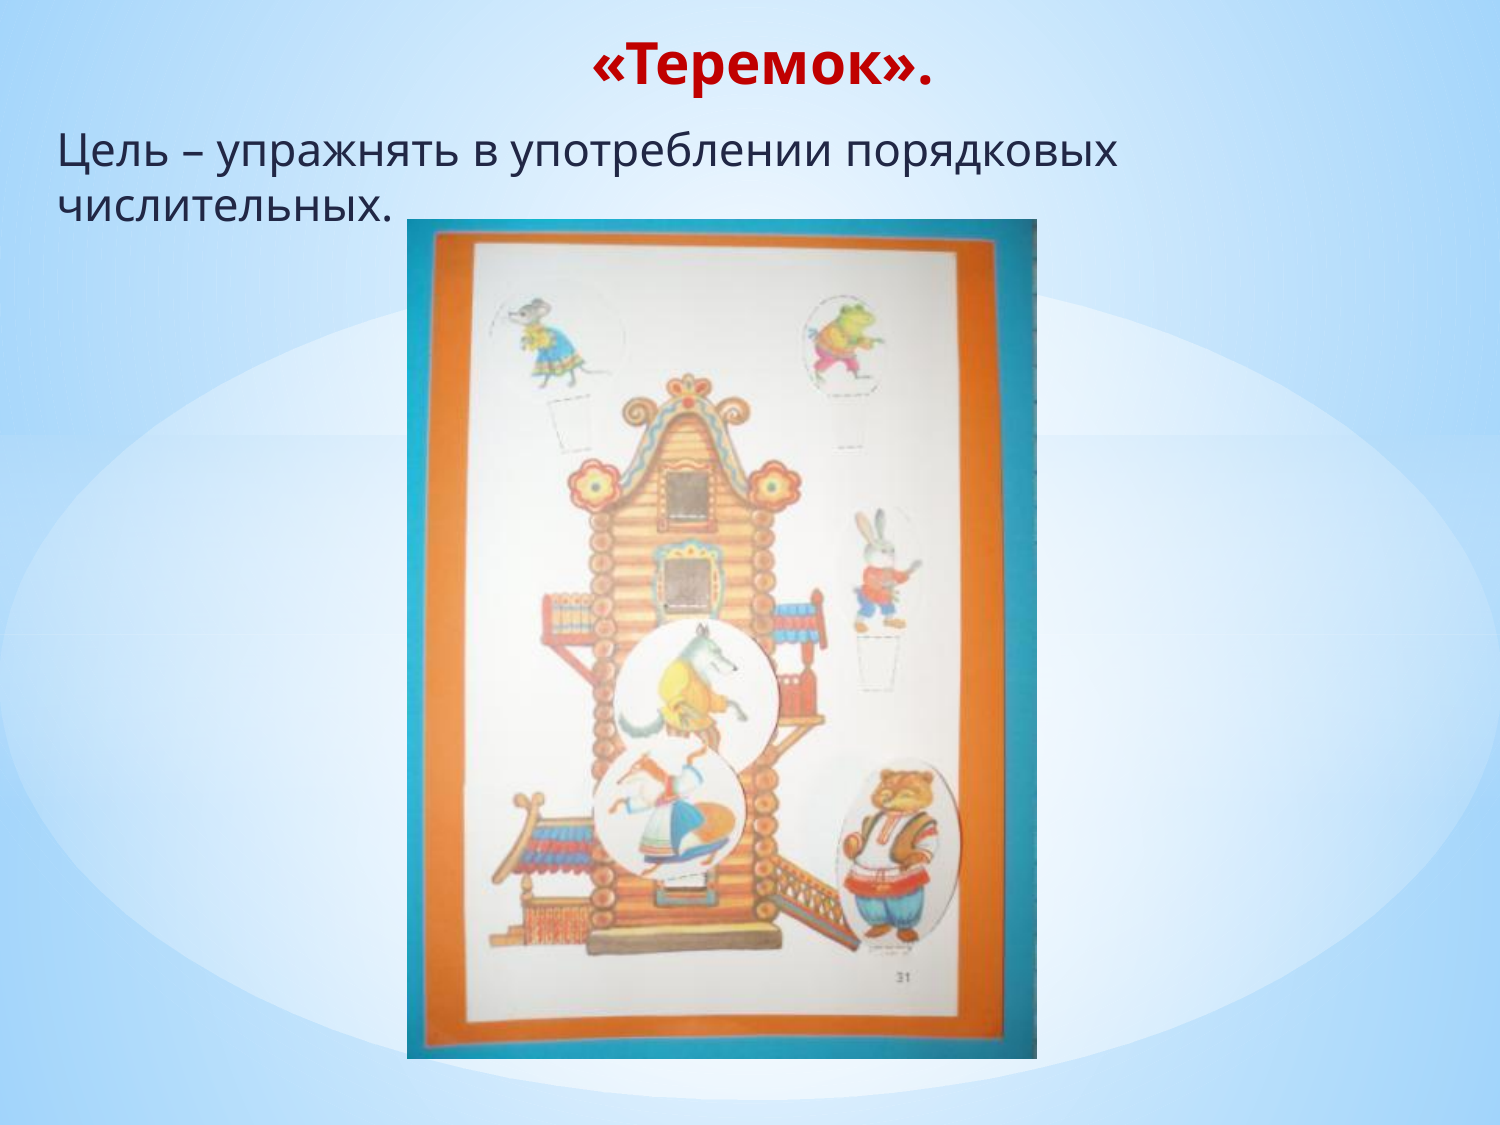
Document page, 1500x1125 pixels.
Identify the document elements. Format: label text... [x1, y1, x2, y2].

picture [407, 219, 1037, 1059]
subtitle Цель – упражнять в употреблении порядковых числительных. [40, 113, 1436, 1095]
title «Теремок». [159, 19, 1337, 113]
